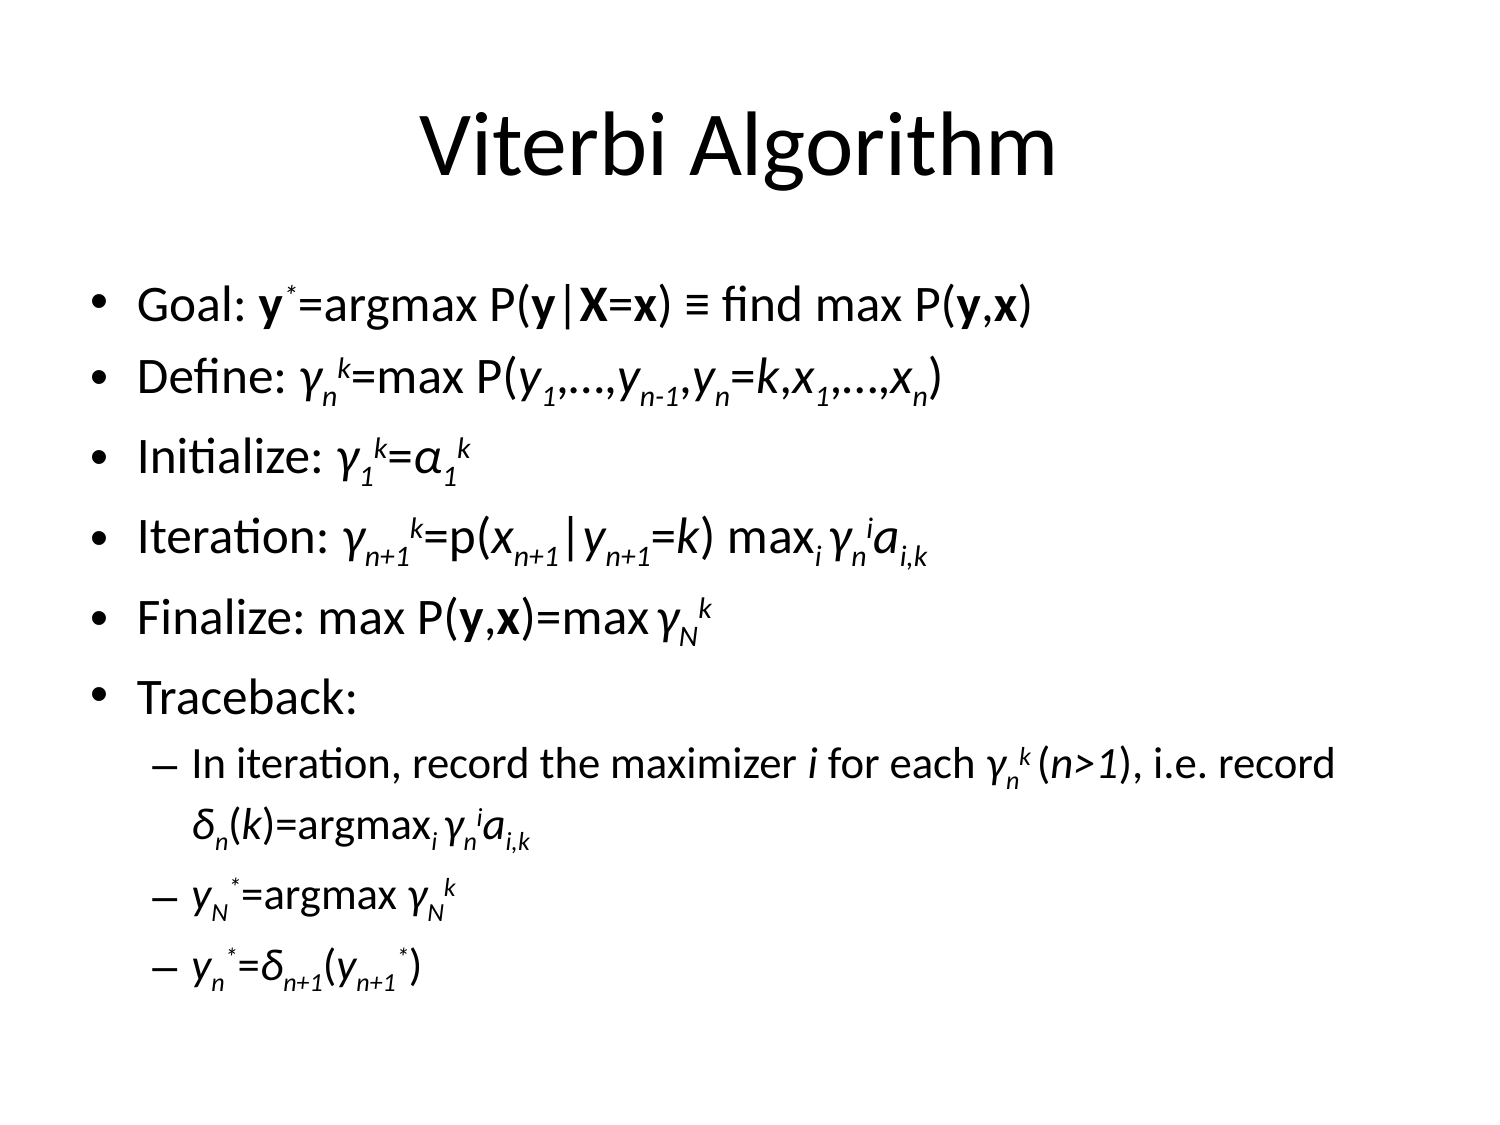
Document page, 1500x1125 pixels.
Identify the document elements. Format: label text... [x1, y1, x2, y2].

title Viterbi Algorithm [75, 45, 1425, 233]
list Goal: y*=argmax P(y|X=x) ≡ find max P(y,x) Define: γnk=max P(y1,…,yn-1,yn=k,x1,…,xn) Initialize: γ1k=α1k Iteration: γn+1k=p(xn+1|yn+1=k) maxi γniai,k Finalize: max P(y,x)=max γNk Traceback: In iteration, record the maximizer i for each γnk (n>1), i.e. record δn(k)=argmaxi γniai,k yN*=argmax γNk yn*=δn+1(yn+1*) [75, 262, 1425, 1005]
